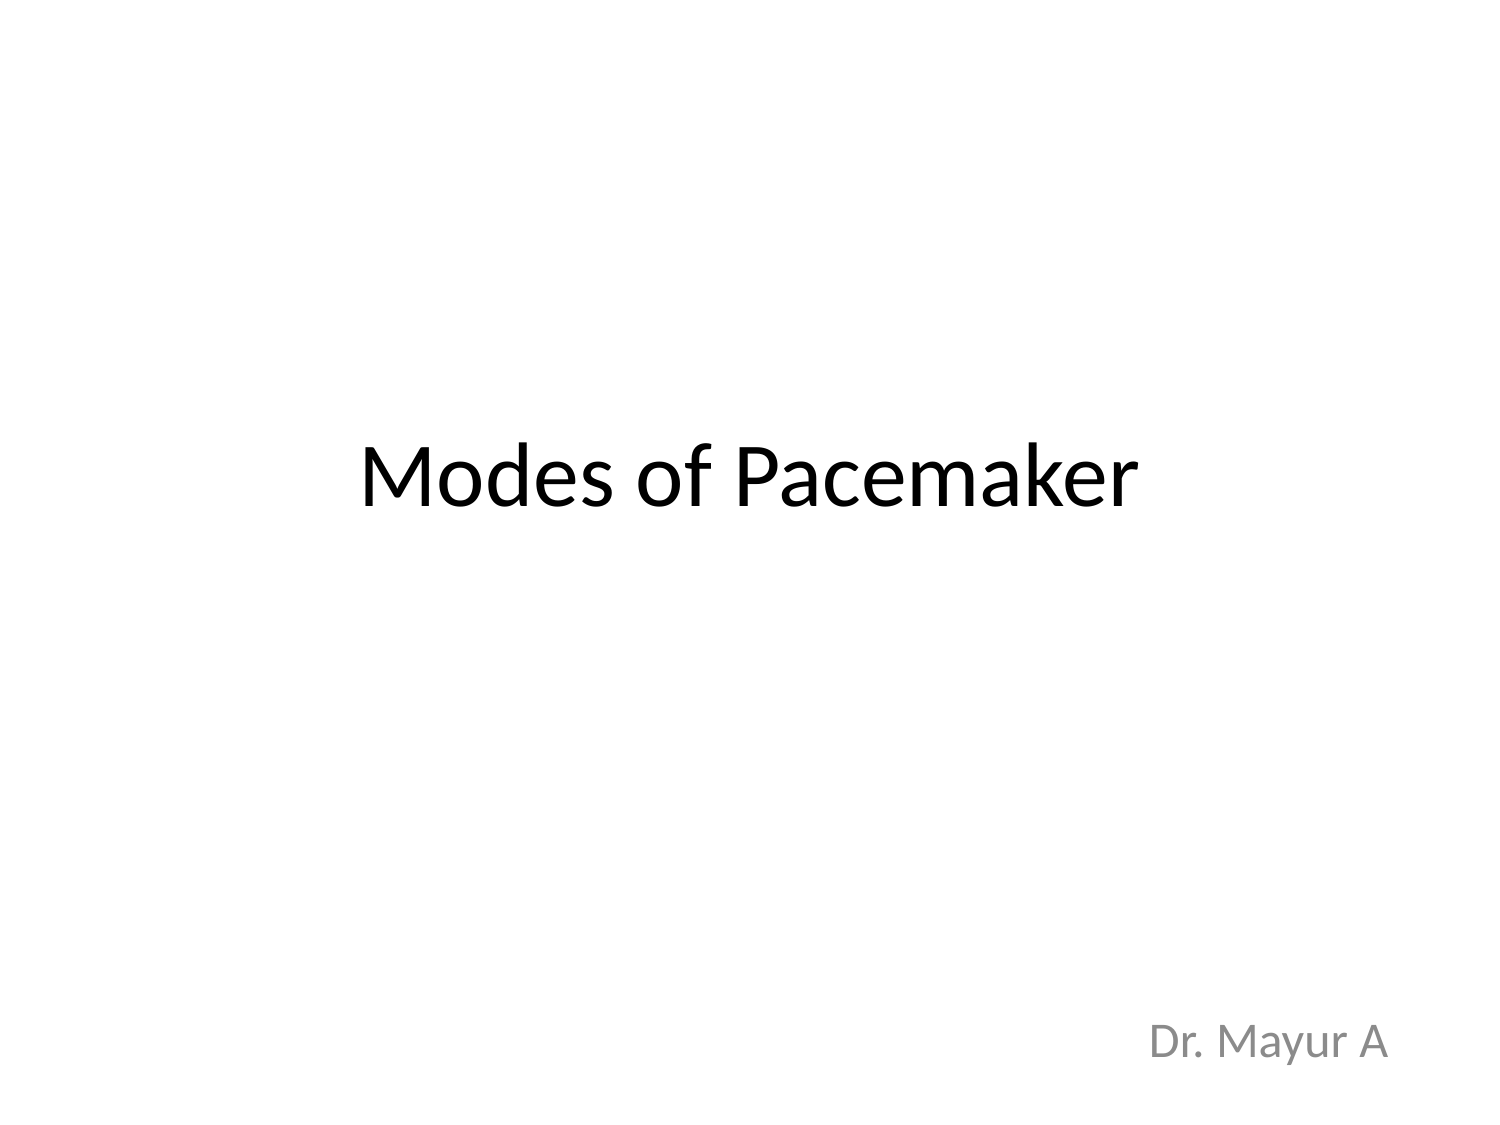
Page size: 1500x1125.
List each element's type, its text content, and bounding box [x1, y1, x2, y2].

subtitle Dr. Mayur A [1074, 999, 1463, 1075]
title Modes of Pacemaker [112, 349, 1388, 591]
